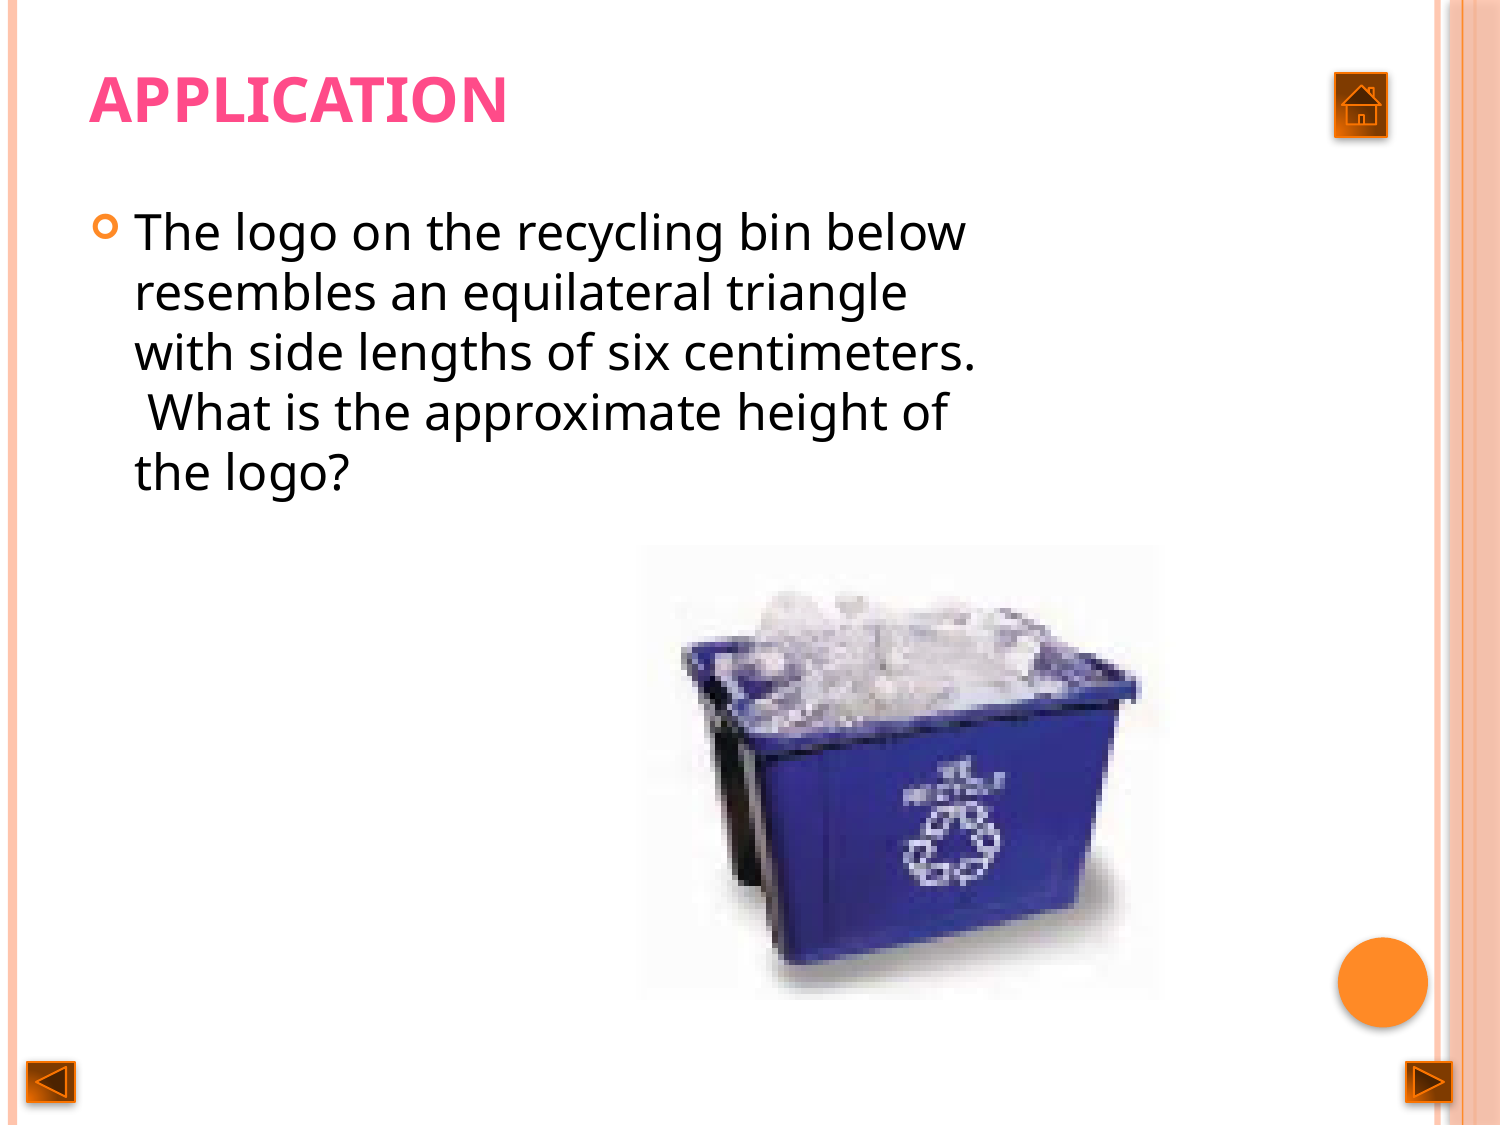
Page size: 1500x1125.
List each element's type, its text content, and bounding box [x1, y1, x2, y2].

text_box [26, 1061, 76, 1103]
list The logo on the recycling bin below resembles an equilateral triangle with side lengths of six centimeters. What is the approximate height of the logo? [75, 193, 1003, 1062]
picture [619, 539, 1188, 1001]
text_box [1405, 1061, 1453, 1103]
text_box [1334, 72, 1388, 138]
title Application [75, 45, 1300, 143]
